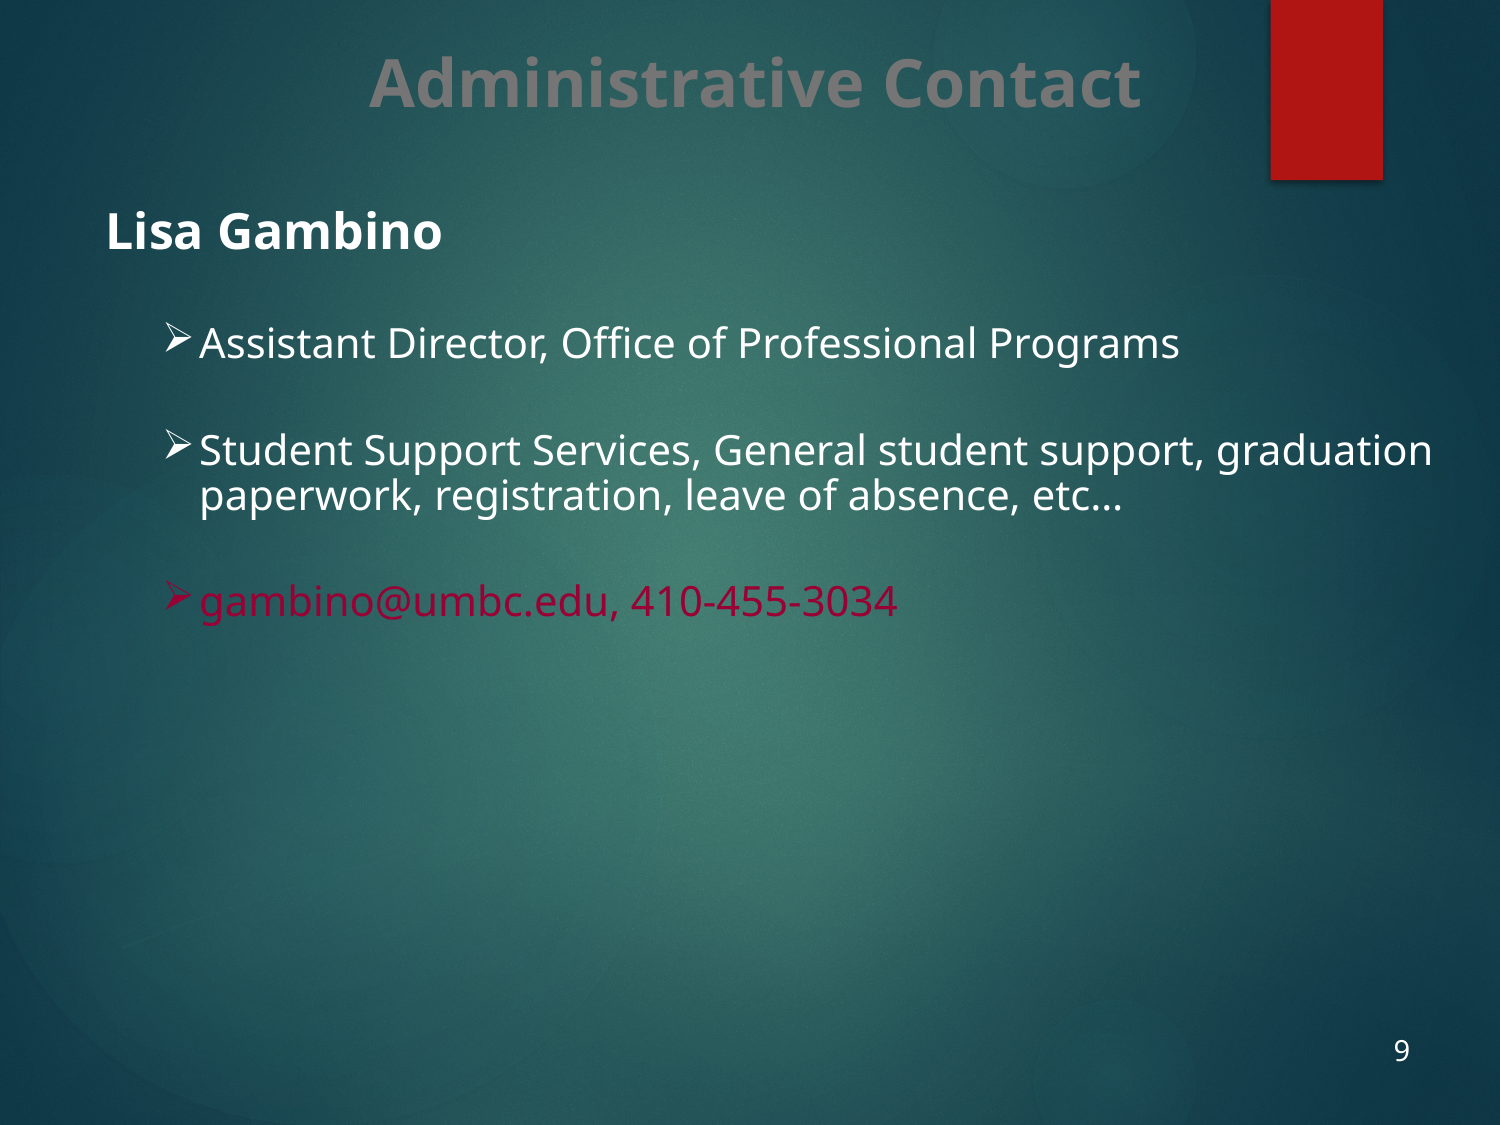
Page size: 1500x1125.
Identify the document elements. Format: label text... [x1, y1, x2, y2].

text_box Lisa Gambino Assistant Director, Office of Professional Programs Student Support Services, General student support, graduation paperwork, registration, leave of absence, etc… gambino@umbc.edu, 410-455-3034 [90, 155, 1466, 931]
text_box 9 [1074, 1024, 1425, 1103]
text_box Administrative Contact [87, 33, 1425, 129]
